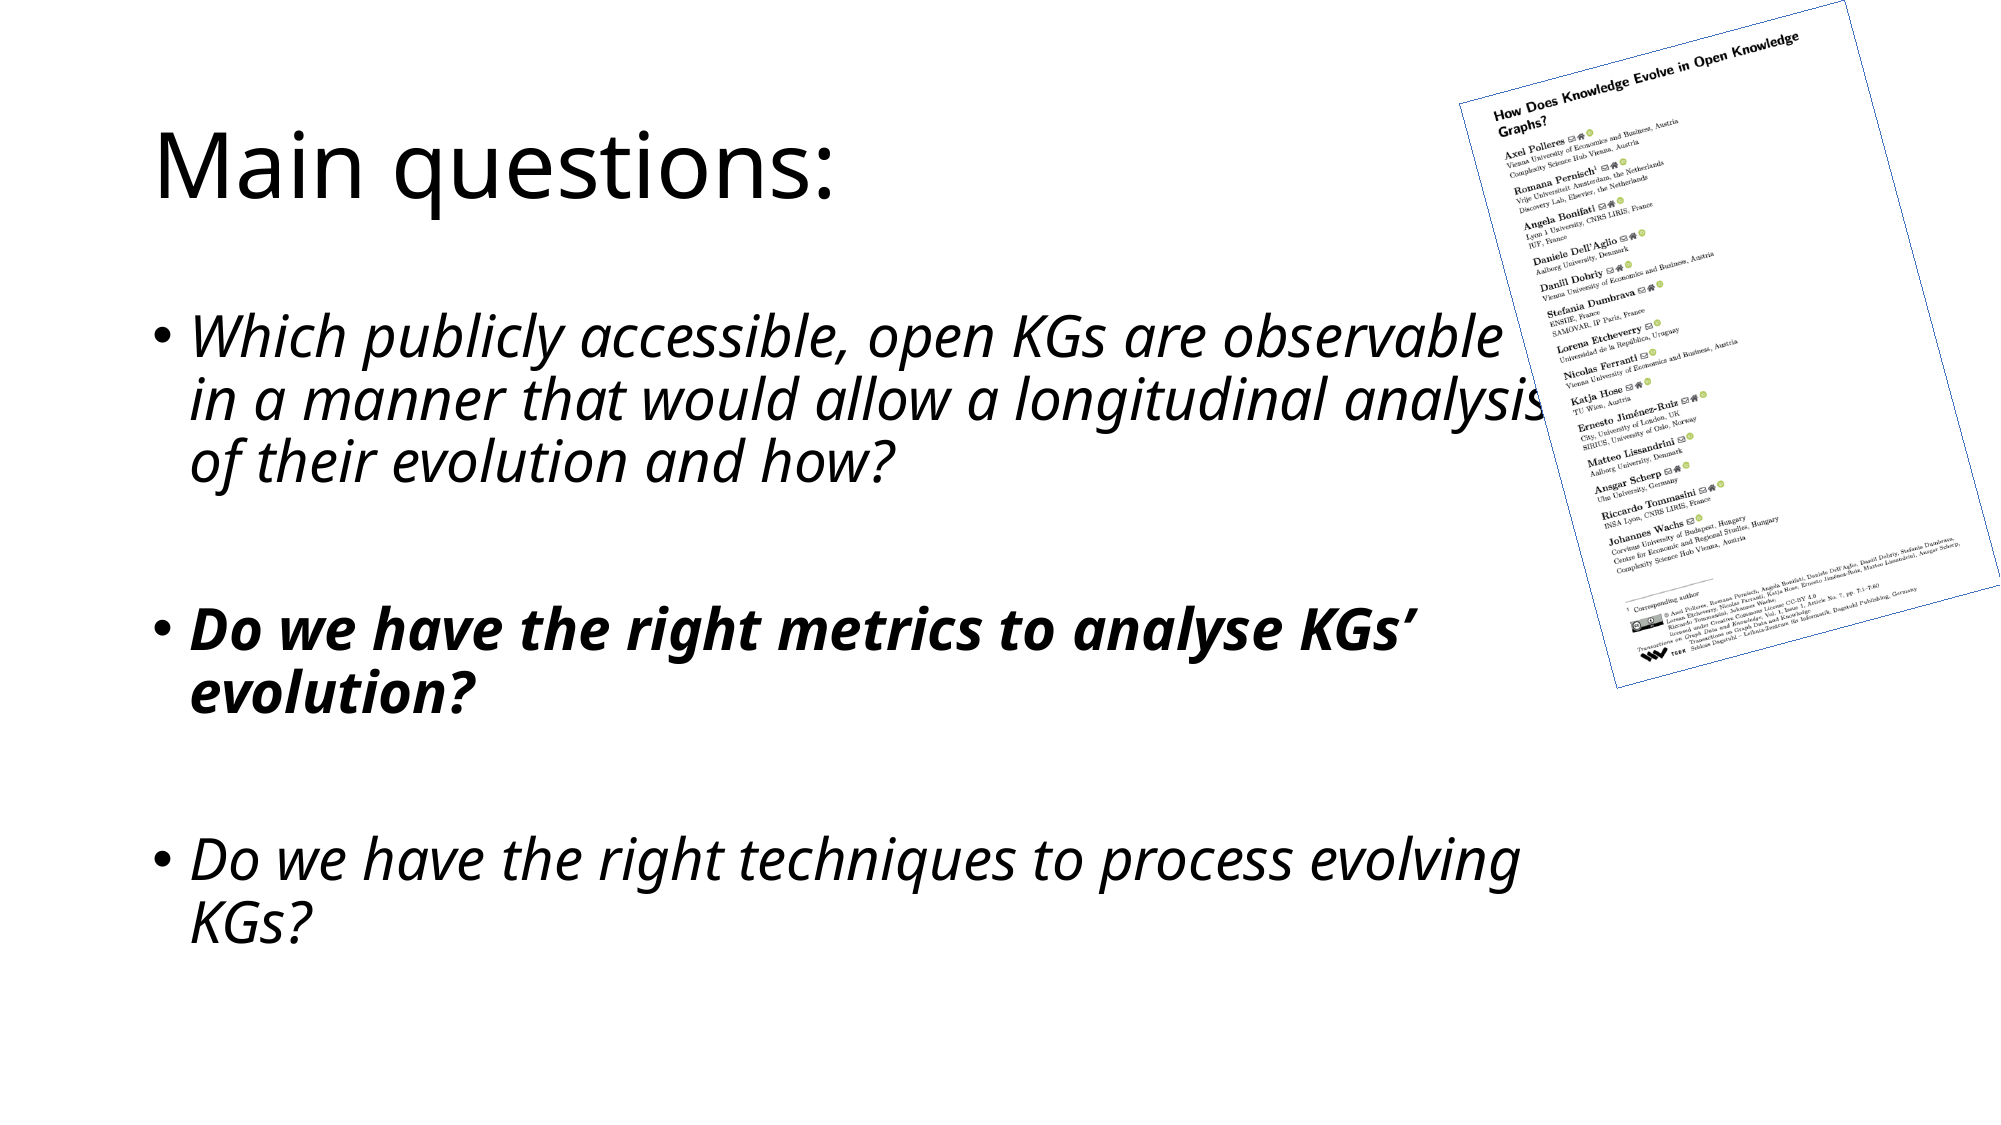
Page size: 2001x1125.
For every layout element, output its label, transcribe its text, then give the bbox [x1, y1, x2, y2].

list Which publicly accessible, open KGs are observable in a manner that would allow a longitudinal analysis of their evolution and how? Do we have the right metrics to analyse KGs’ evolution? Do we have the right techniques to process evolving KGs? [137, 299, 1573, 1014]
picture [1460, 1, 2000, 687]
title Main questions: [137, 59, 1531, 278]
